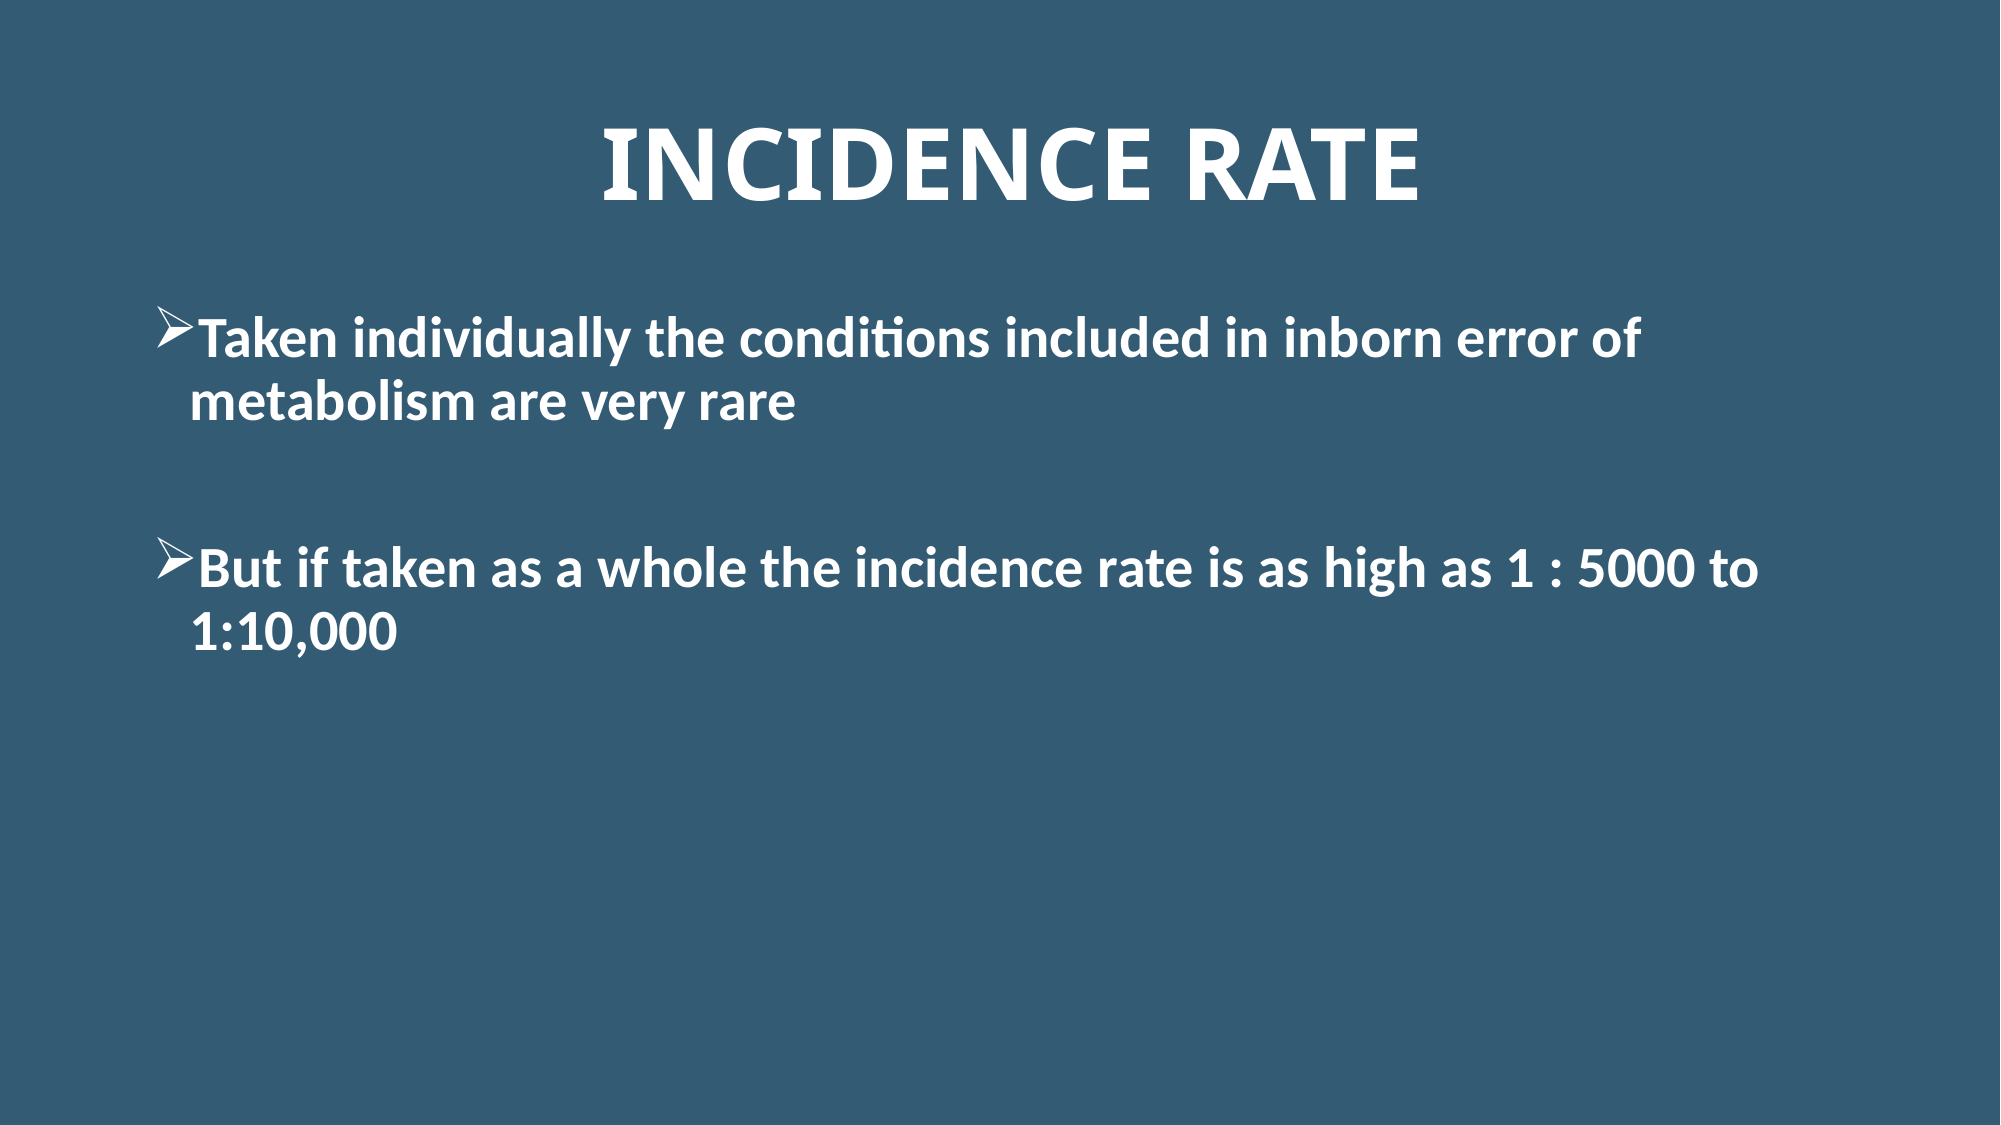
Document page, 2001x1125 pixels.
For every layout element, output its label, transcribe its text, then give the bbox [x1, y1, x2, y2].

title INCIDENCE RATE [137, 59, 1863, 278]
list Taken individually the conditions included in inborn error of metabolism are very rare But if taken as a whole the incidence rate is as high as 1 : 5000 to 1:10,000 [137, 299, 1863, 1014]
